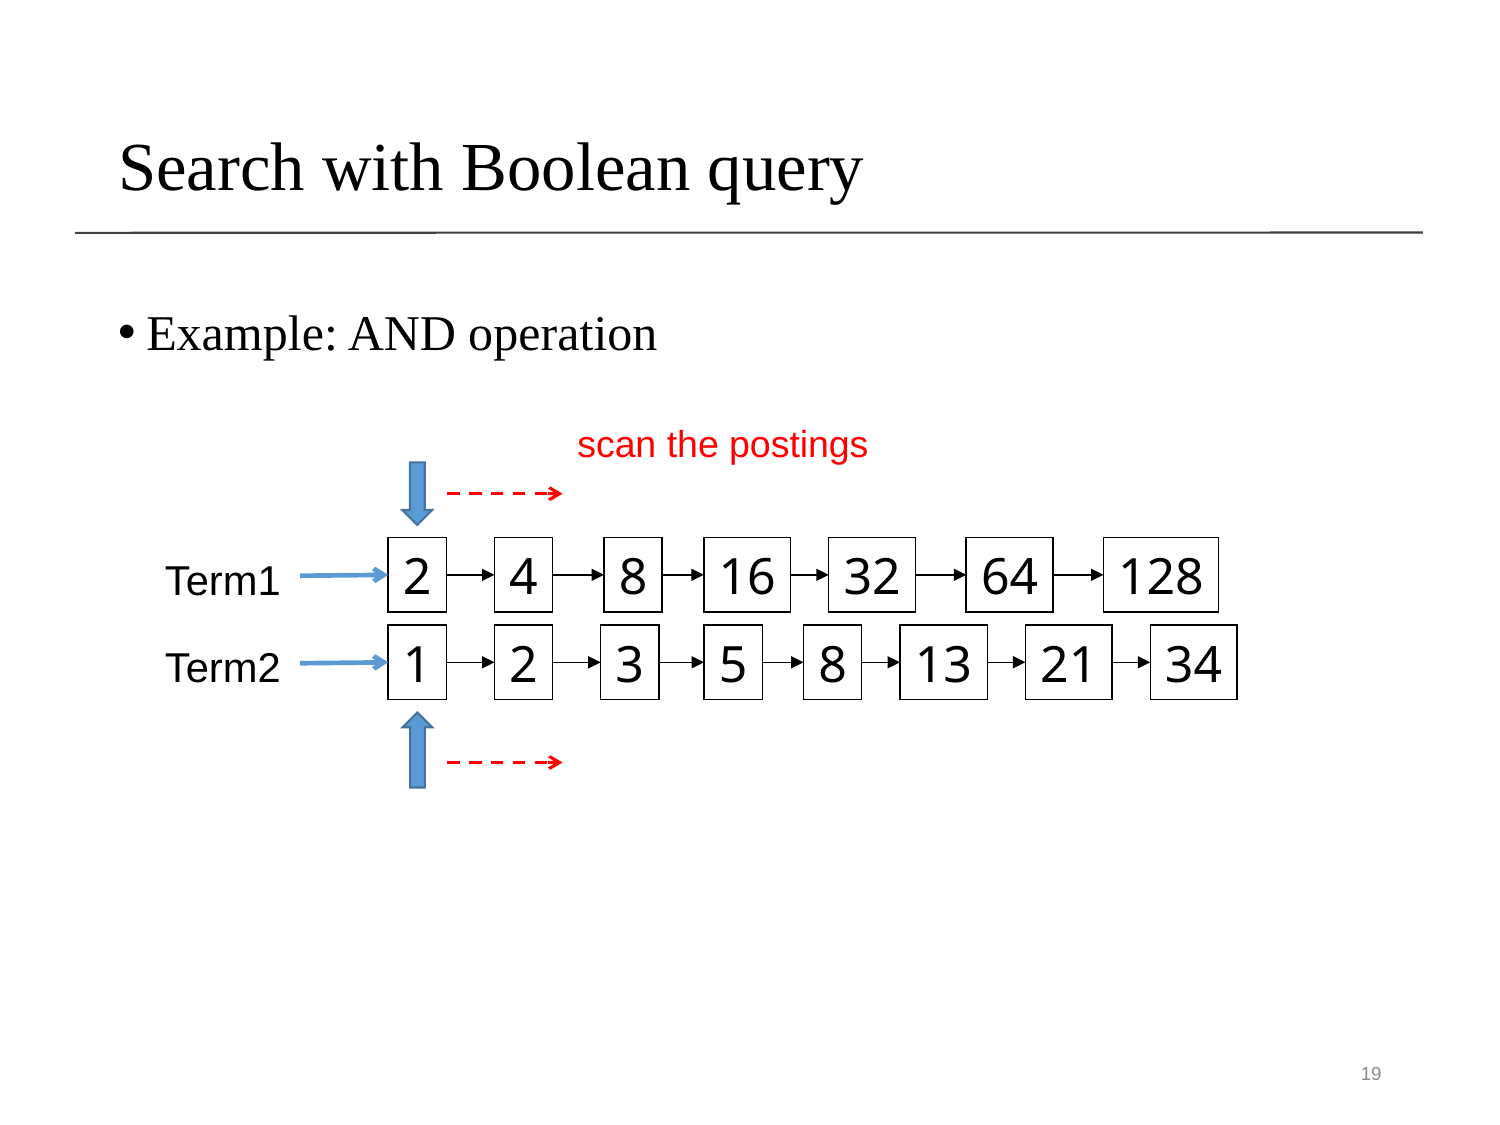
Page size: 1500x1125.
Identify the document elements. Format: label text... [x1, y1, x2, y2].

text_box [965, 537, 1104, 614]
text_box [703, 624, 802, 702]
title Search with Boolean query [103, 59, 1397, 278]
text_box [387, 537, 493, 614]
slide_number 19 [1059, 1042, 1397, 1103]
text_box scan the postings [562, 412, 929, 473]
list Example: AND operation [103, 299, 1397, 1014]
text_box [493, 537, 603, 614]
text_box 128 [1104, 537, 1219, 613]
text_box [493, 624, 599, 702]
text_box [387, 624, 493, 702]
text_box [1024, 624, 1151, 702]
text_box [599, 624, 703, 702]
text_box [899, 624, 1024, 702]
text_box 34 [1151, 624, 1238, 700]
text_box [802, 624, 899, 702]
text_box Term1 [149, 546, 363, 612]
text_box [400, 711, 435, 789]
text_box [703, 537, 828, 614]
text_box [603, 537, 703, 614]
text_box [828, 537, 965, 614]
text_box Term2 [149, 633, 363, 698]
text_box [399, 461, 435, 527]
